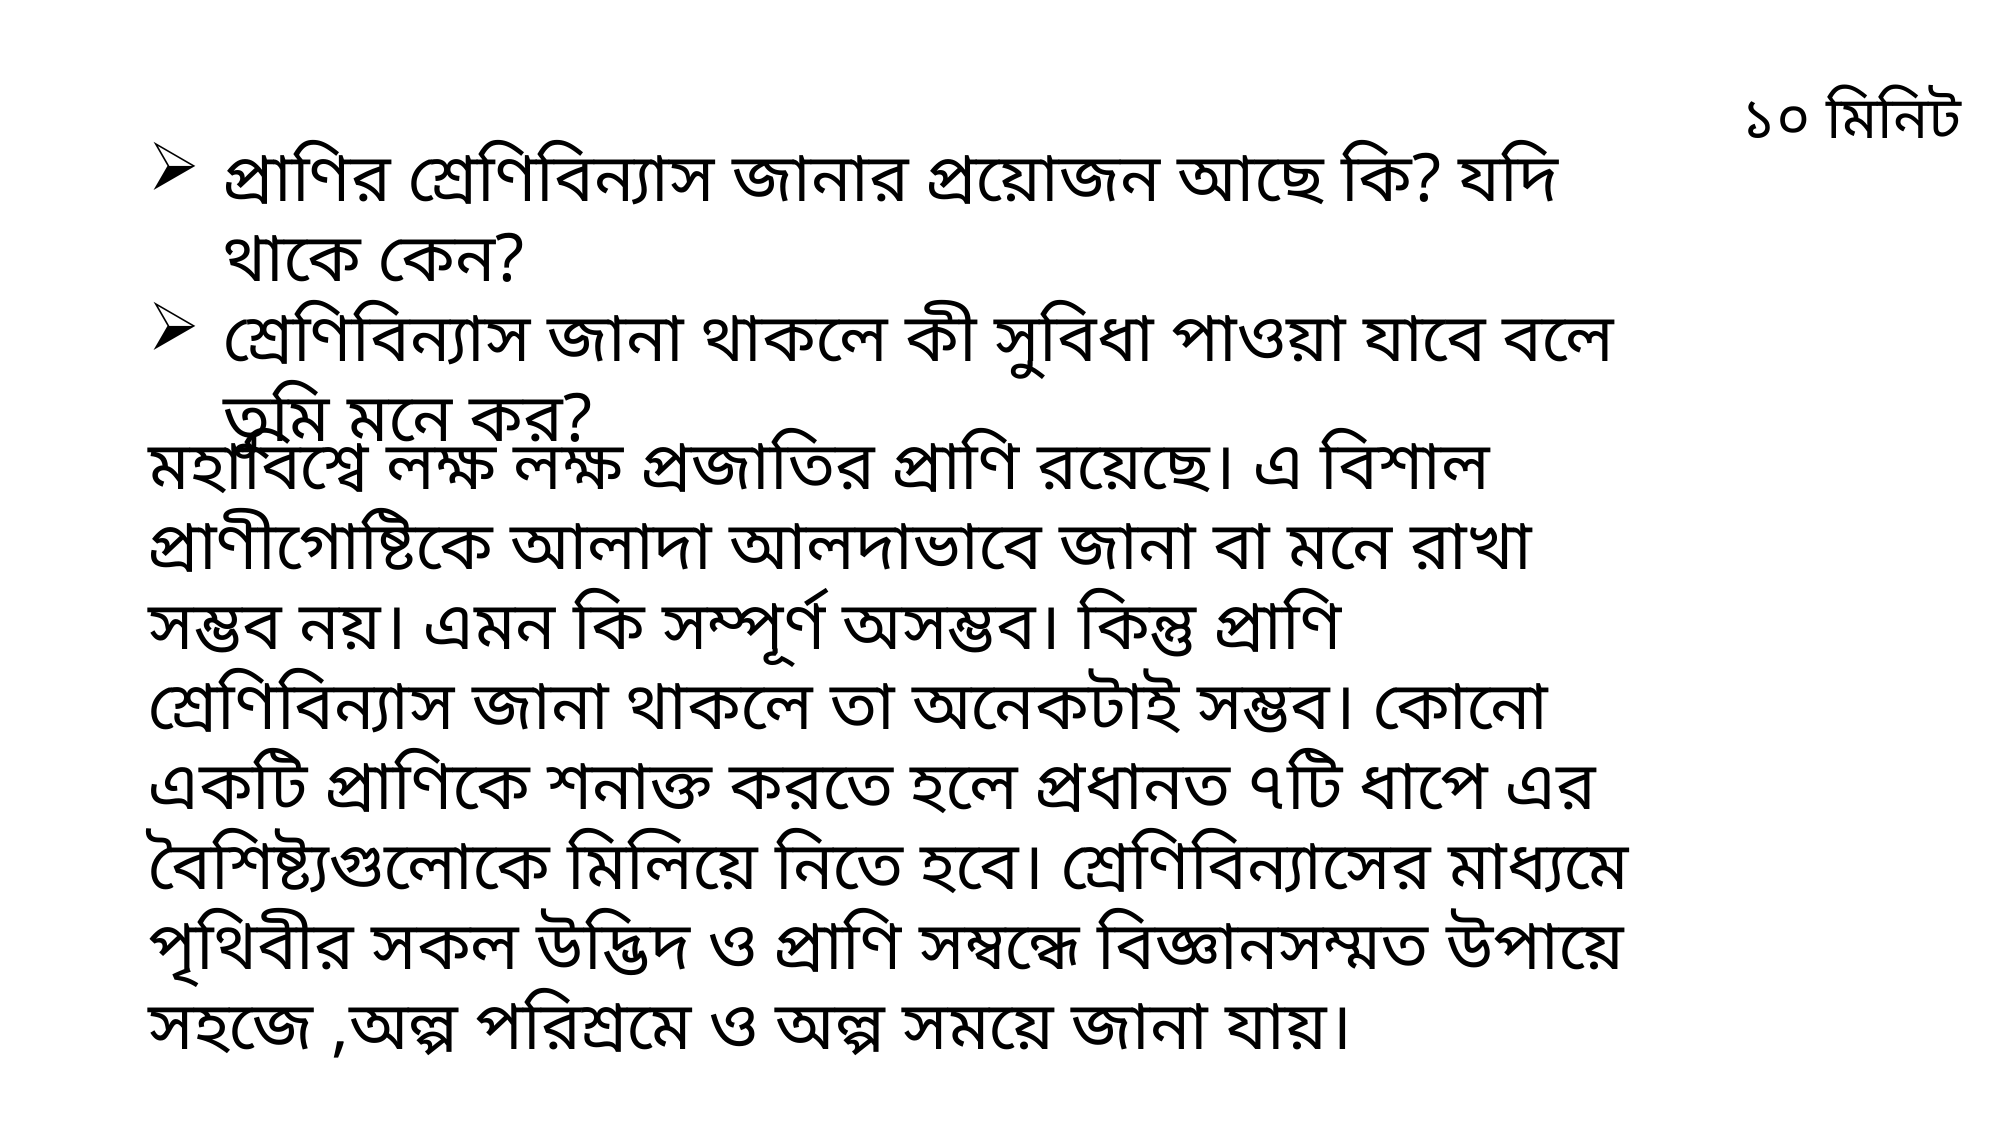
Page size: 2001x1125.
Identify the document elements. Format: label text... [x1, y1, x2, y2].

text_box প্রাণির শ্রেণিবিন্যাস জানার প্রয়োজন আছে কি? যদি থাকে কেন? শ্রেণিবিন্যাস জানা থাকলে কী সুবিধা পাওয়া যাবে বলে তুমি মনে কর? [134, 127, 1675, 415]
text_box ১০ মিনিট [1727, 72, 1980, 158]
text_box মহাবিশ্বে লক্ষ লক্ষ প্রজাতির প্রাণি রয়েছে। এ বিশাল প্রাণীগোষ্টিকে আলাদা আলদাভাবে জানা বা মনে রাখা সম্ভব নয়। এমন কি সম্পূর্ণ অসম্ভব। কিন্তু প্রাণি শ্রেণিবিন্যাস জানা থাকলে তা অনেকটাই সম্ভব। কোনো একটি প্রাণিকে শনাক্ত করতে হলে প্রধানত ৭টি ধাপে এর বৈশিষ্ট্যগুলোকে মিলিয়ে নিতে হবে। শ্রেণিবিন্যাসের মাধ্যমে পৃথিবীর সকল উদ্ভিদ ও প্রাণি সম্বন্ধে বিজ্ঞানসম্মত উপায়ে সহজে ,অল্প পরিশ্রমে ও অল্প সময়ে জানা যায়। [134, 415, 1680, 1071]
